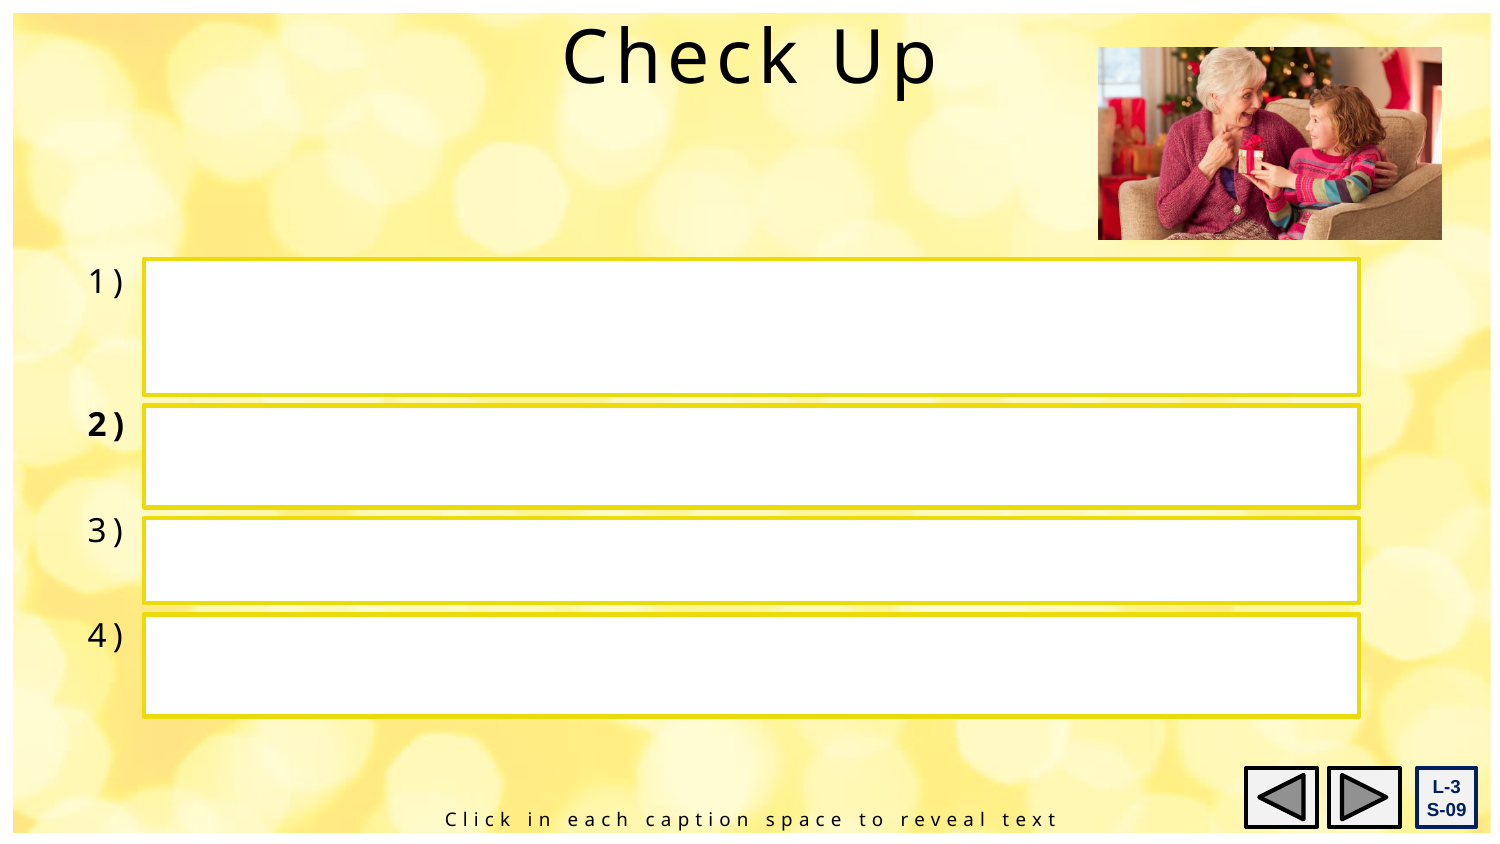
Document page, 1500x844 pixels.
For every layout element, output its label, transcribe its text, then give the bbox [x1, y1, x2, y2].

text_box [142, 612, 1361, 719]
text_box [1327, 766, 1402, 829]
picture [1098, 46, 1442, 240]
text_box we show God our love and gratitude by trying to be kind and loving to others like Jesus. [156, 606, 1360, 612]
text_box 1) [72, 252, 156, 308]
text_box [1244, 766, 1319, 829]
text_box [11, 106, 1493, 835]
text_box L-3 S-09 [1417, 767, 1477, 827]
text_box 4) [72, 606, 156, 662]
text_box imagine you have to teach your class about ways to receive gifts taonga. You can use Slides 4&5 to help you do this. [156, 252, 1366, 388]
text_box [142, 516, 1361, 605]
text_box [142, 257, 1361, 397]
text_box 3) [72, 501, 156, 557]
text_box Check Up [0, 1, 1500, 106]
text_box [142, 403, 1361, 510]
text_box 2) [72, 396, 156, 451]
text_box Click in each caption space to reveal text [430, 800, 1070, 838]
text_box which activity do you think helped you to learn best in this lesson? [156, 510, 1358, 516]
text_box celebrating Eucharist is a good way to celebrate Christmas because … (See Slide 7) [156, 397, 1360, 403]
